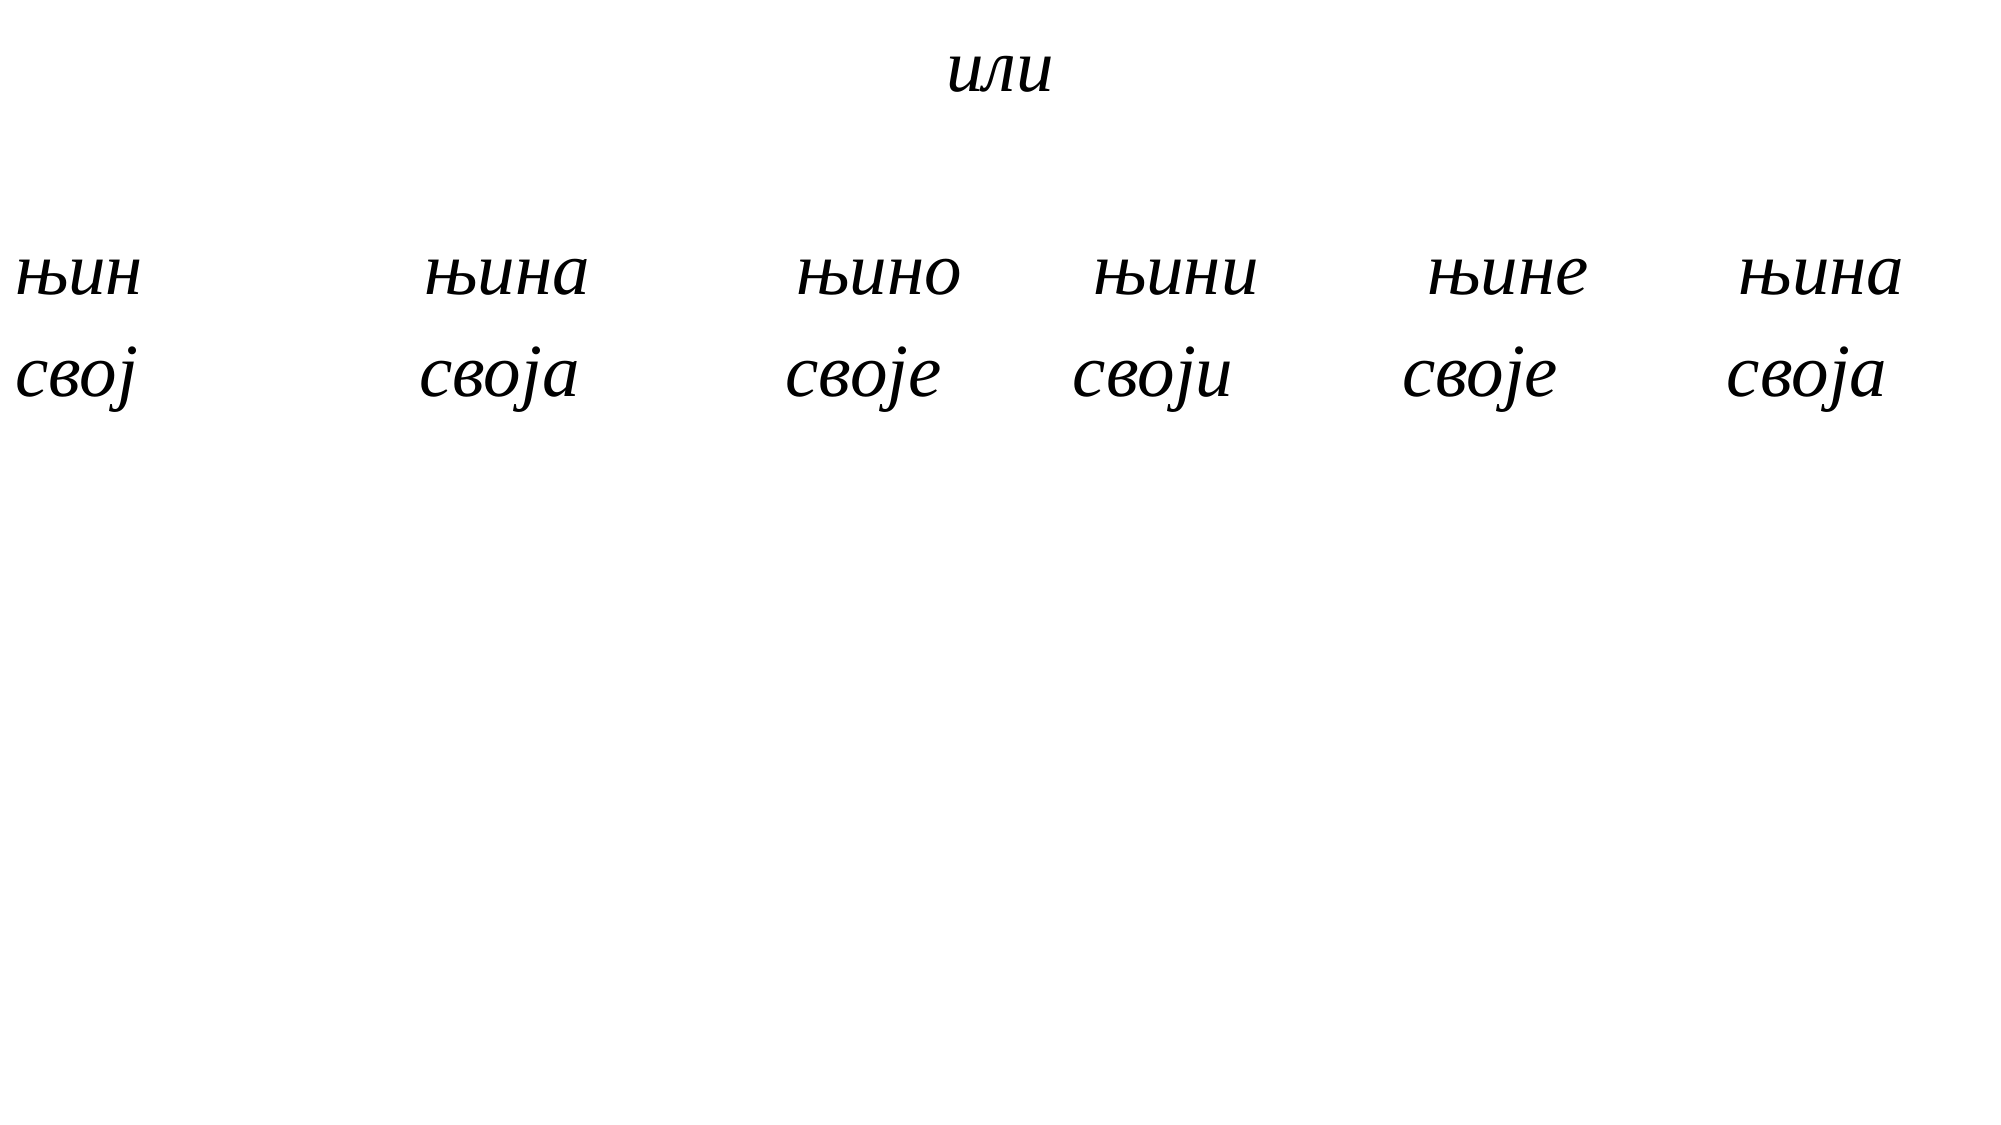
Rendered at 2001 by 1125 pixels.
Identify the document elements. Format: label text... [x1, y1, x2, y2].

list или њин њина њино њини њине њина свој своја своје своји своје своја [0, 19, 2000, 998]
